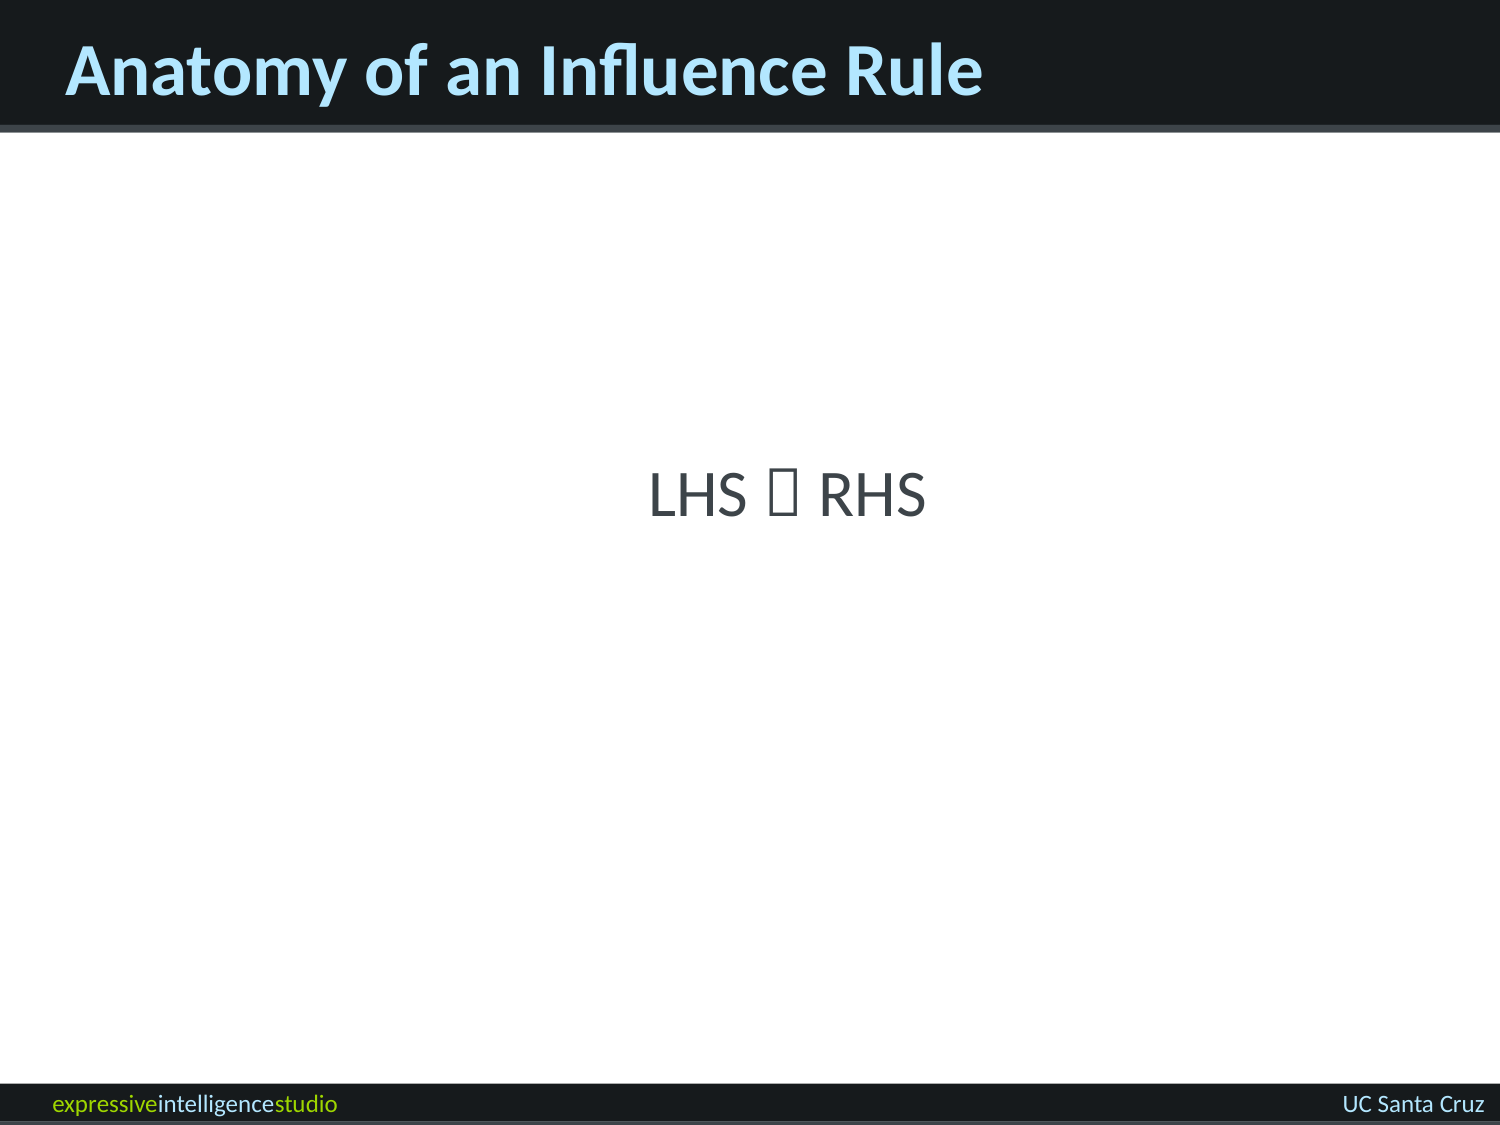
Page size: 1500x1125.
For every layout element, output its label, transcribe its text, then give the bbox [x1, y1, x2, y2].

title Anatomy of an Influence Rule [49, 0, 1401, 131]
list LHS  RHS [37, 162, 1388, 993]
